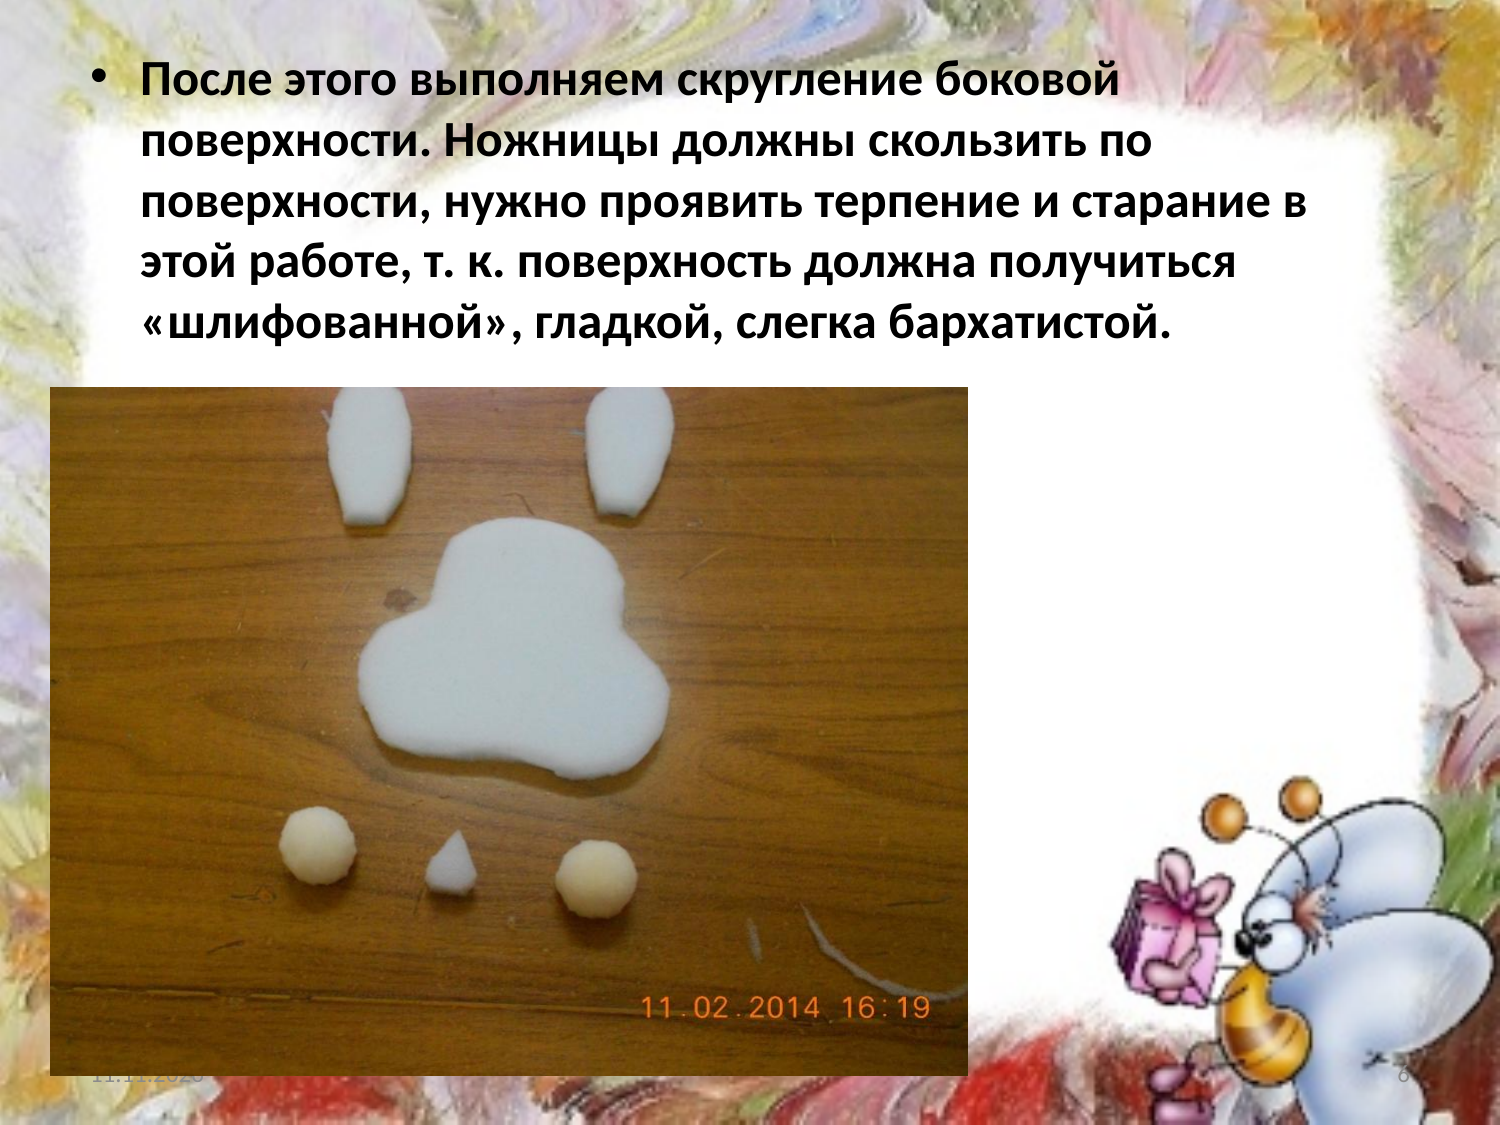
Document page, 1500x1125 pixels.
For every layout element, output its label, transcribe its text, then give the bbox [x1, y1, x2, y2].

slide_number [75, 1084, 425, 1103]
slide_number 6 [1074, 1042, 1425, 1103]
list После этого выполняем скругление боковой поверхности. Ножницы должны скользить по поверхности, нужно проявить терпение и старание в этой работе, т. к. поверхность должна получиться «шлифованной», гладкой, слегка бархатистой. [75, 37, 1425, 363]
picture [0, 0, 1500, 1125]
